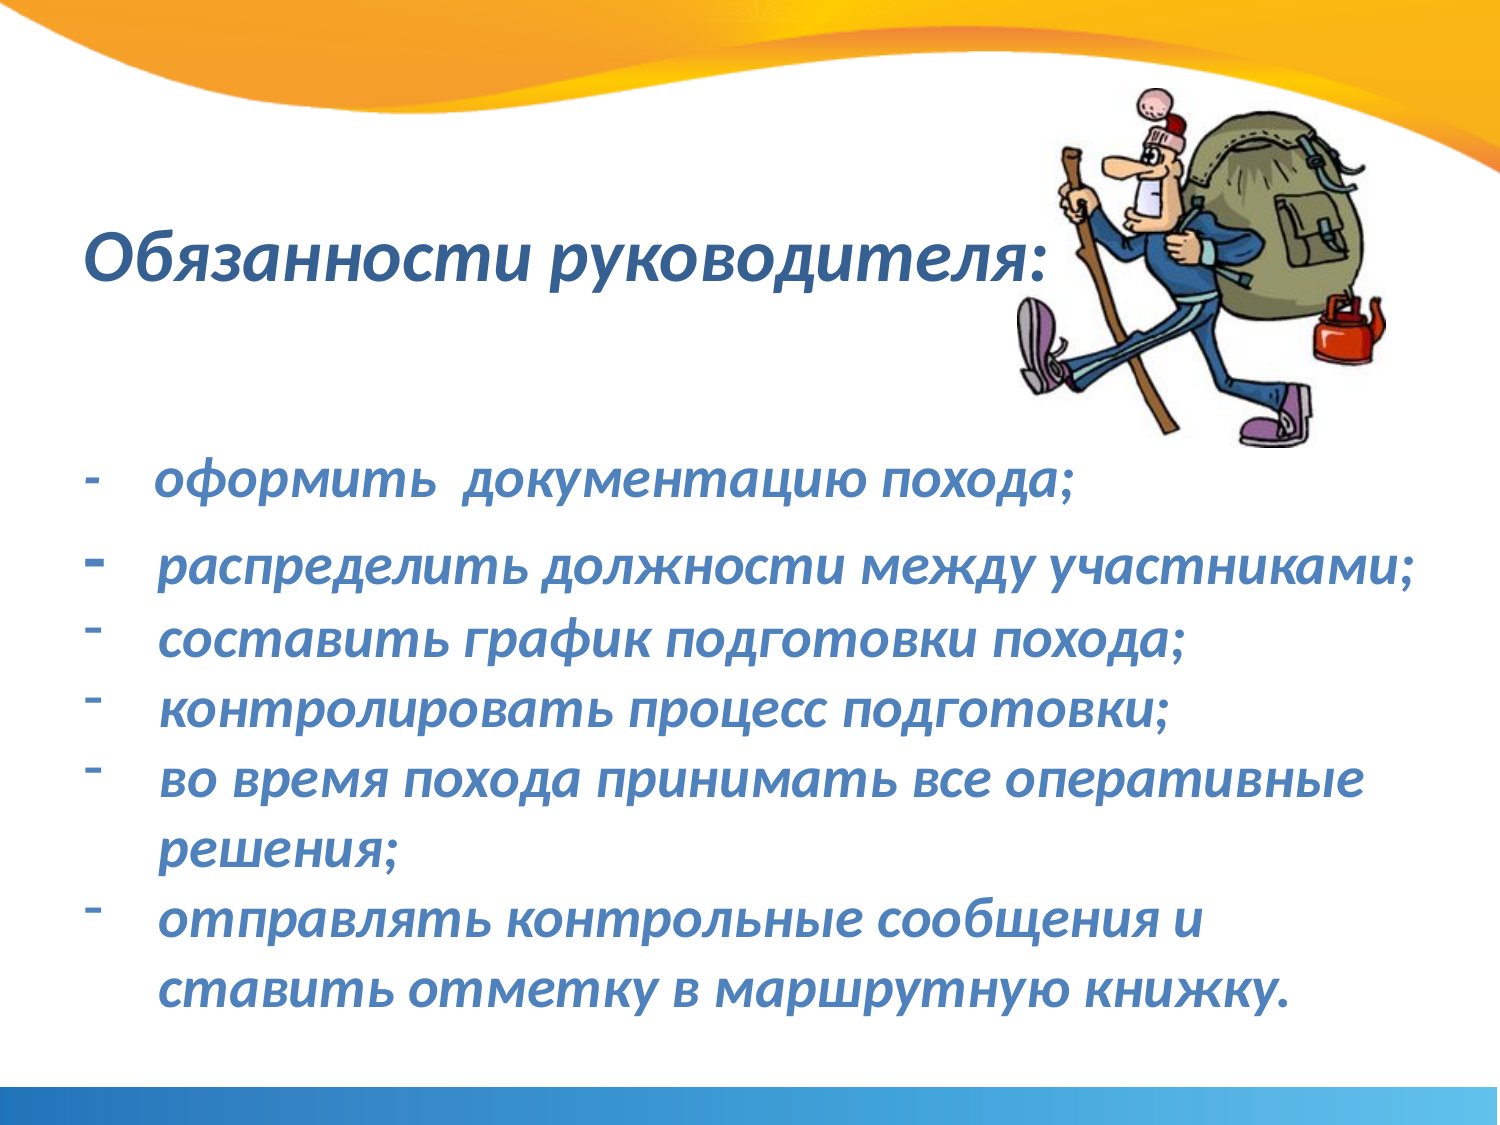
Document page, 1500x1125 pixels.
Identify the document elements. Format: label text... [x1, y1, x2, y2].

text_box - оформить документацию похода; - распределить должности между участниками; составить график подготовки похода; контролировать процесс подготовки; во время похода принимать все оперативные решения; отправлять контрольные сообщения и ставить отметку в маршрутную книжку. [68, 431, 1432, 1085]
text_box Обязанности руководителя: [0, 199, 1012, 304]
picture [0, 1087, 1500, 1125]
picture [0, 0, 1500, 448]
